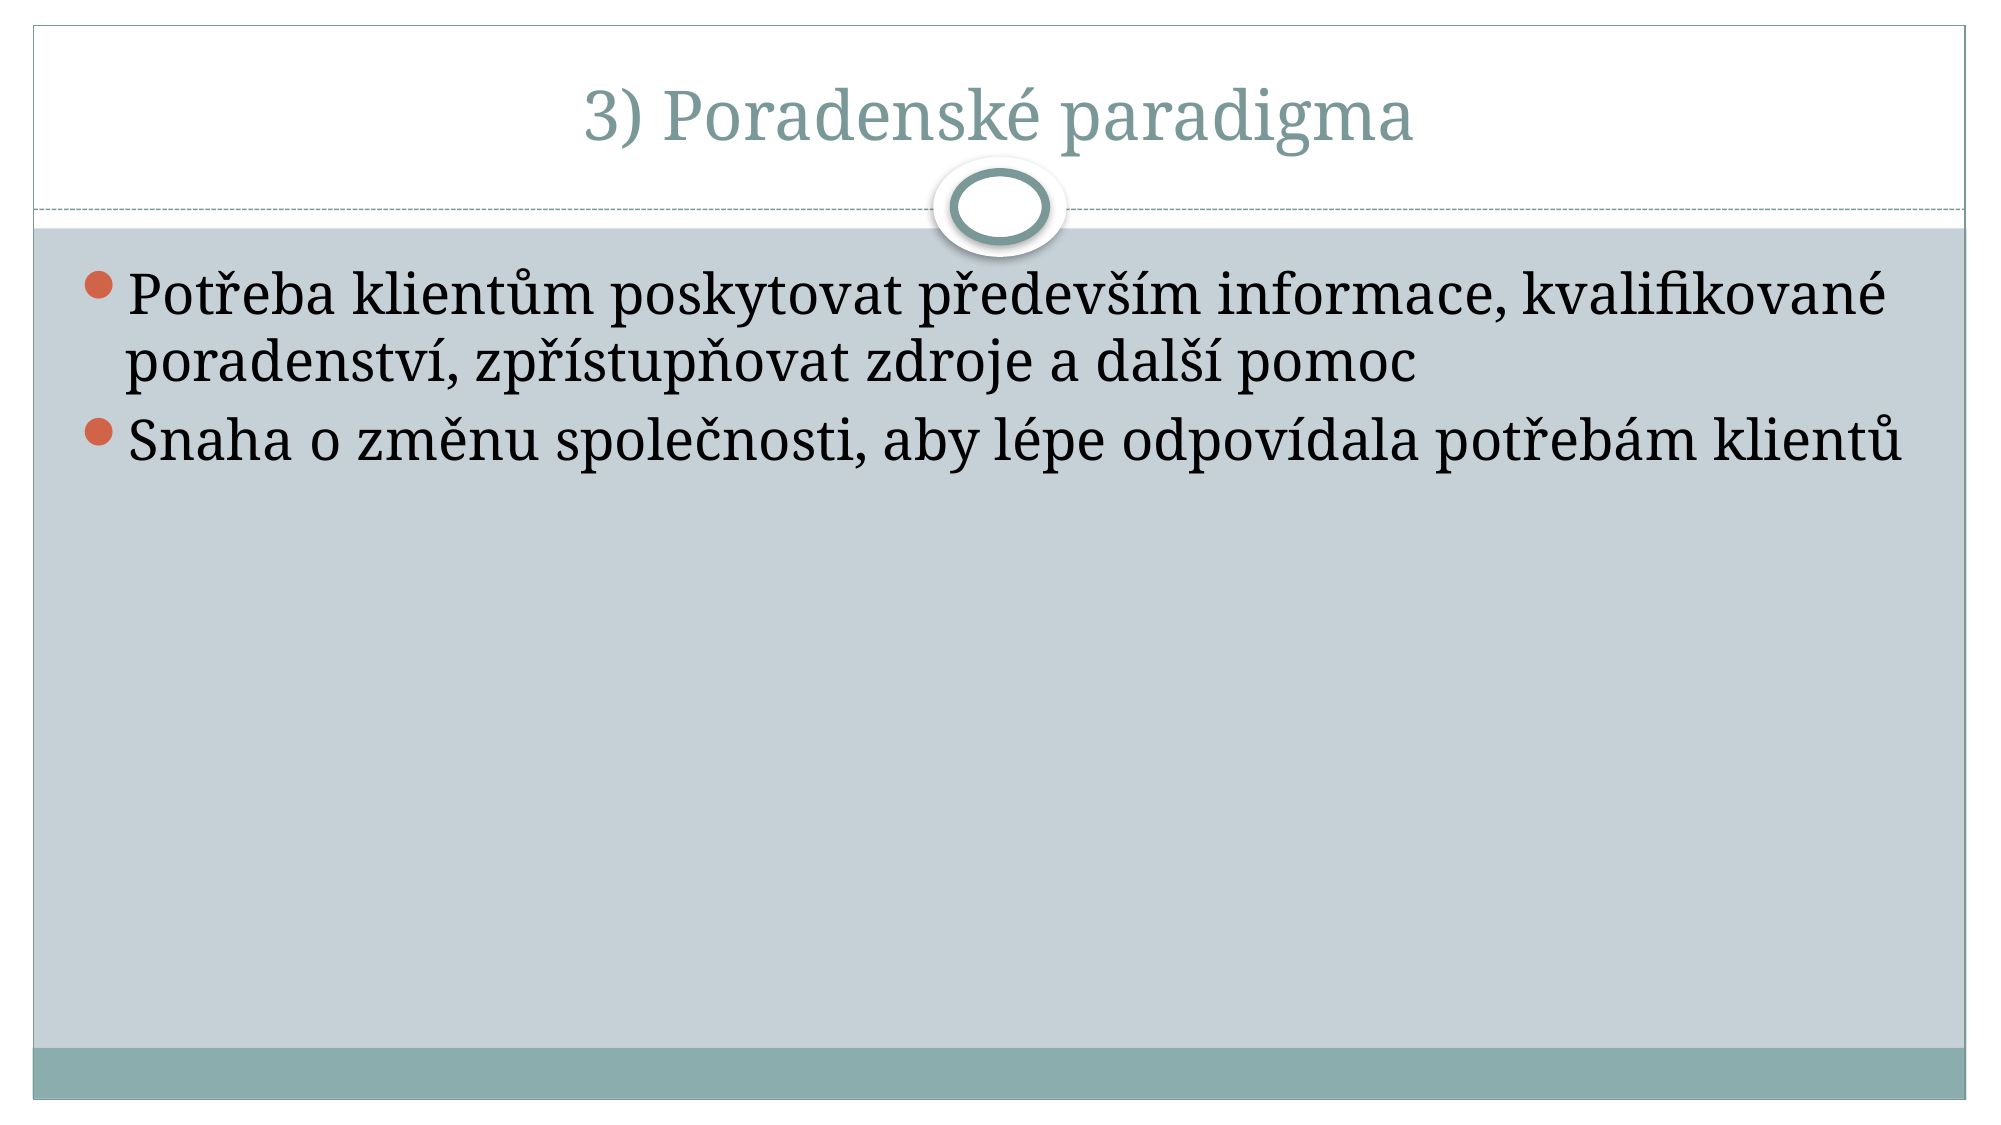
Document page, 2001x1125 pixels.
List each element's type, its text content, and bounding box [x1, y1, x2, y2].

title 3) Poradenské paradigma [66, 37, 1933, 162]
list Potřeba klientům poskytovat především informace, kvalifikované poradenství, zpřístupňovat zdroje a další pomoc Snaha o změnu společnosti, aby lépe odpovídala potřebám klientů [66, 250, 1926, 1001]
